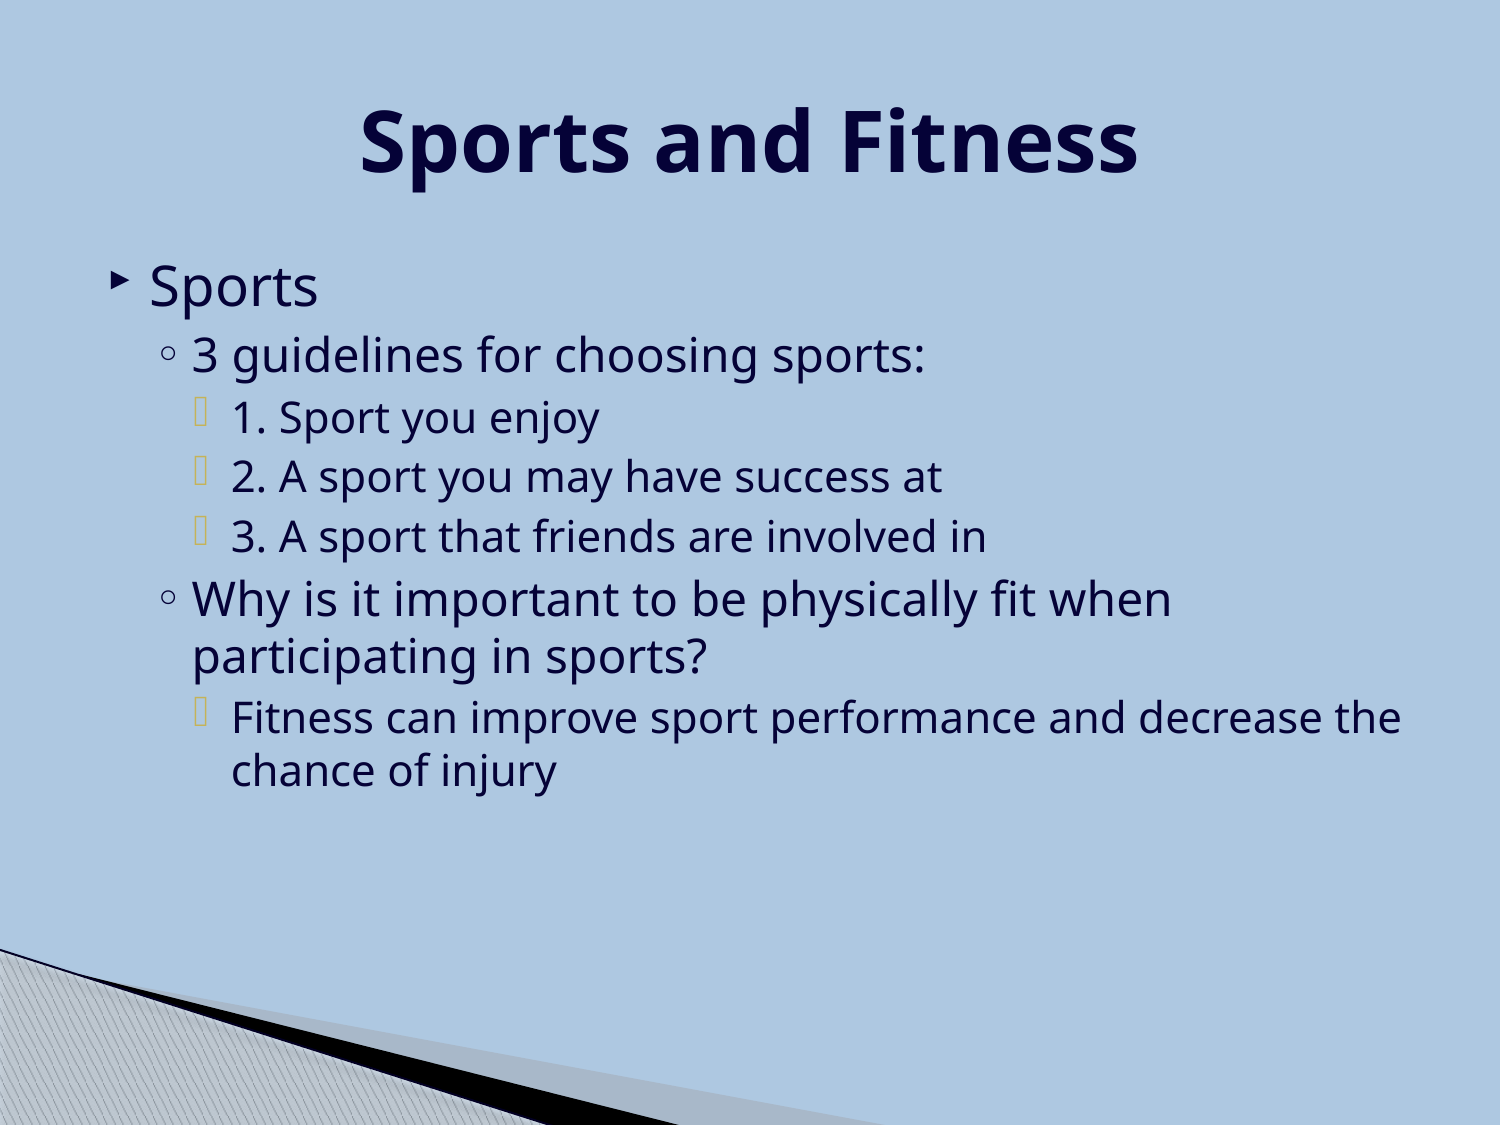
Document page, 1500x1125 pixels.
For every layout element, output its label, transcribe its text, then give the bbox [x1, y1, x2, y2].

list Sports 3 guidelines for choosing sports: 1. Sport you enjoy 2. A sport you may have success at 3. A sport that friends are involved in Why is it important to be physically fit when participating in sports? Fitness can improve sport performance and decrease the chance of injury [75, 243, 1425, 986]
title Sports and Fitness [75, 45, 1425, 233]
